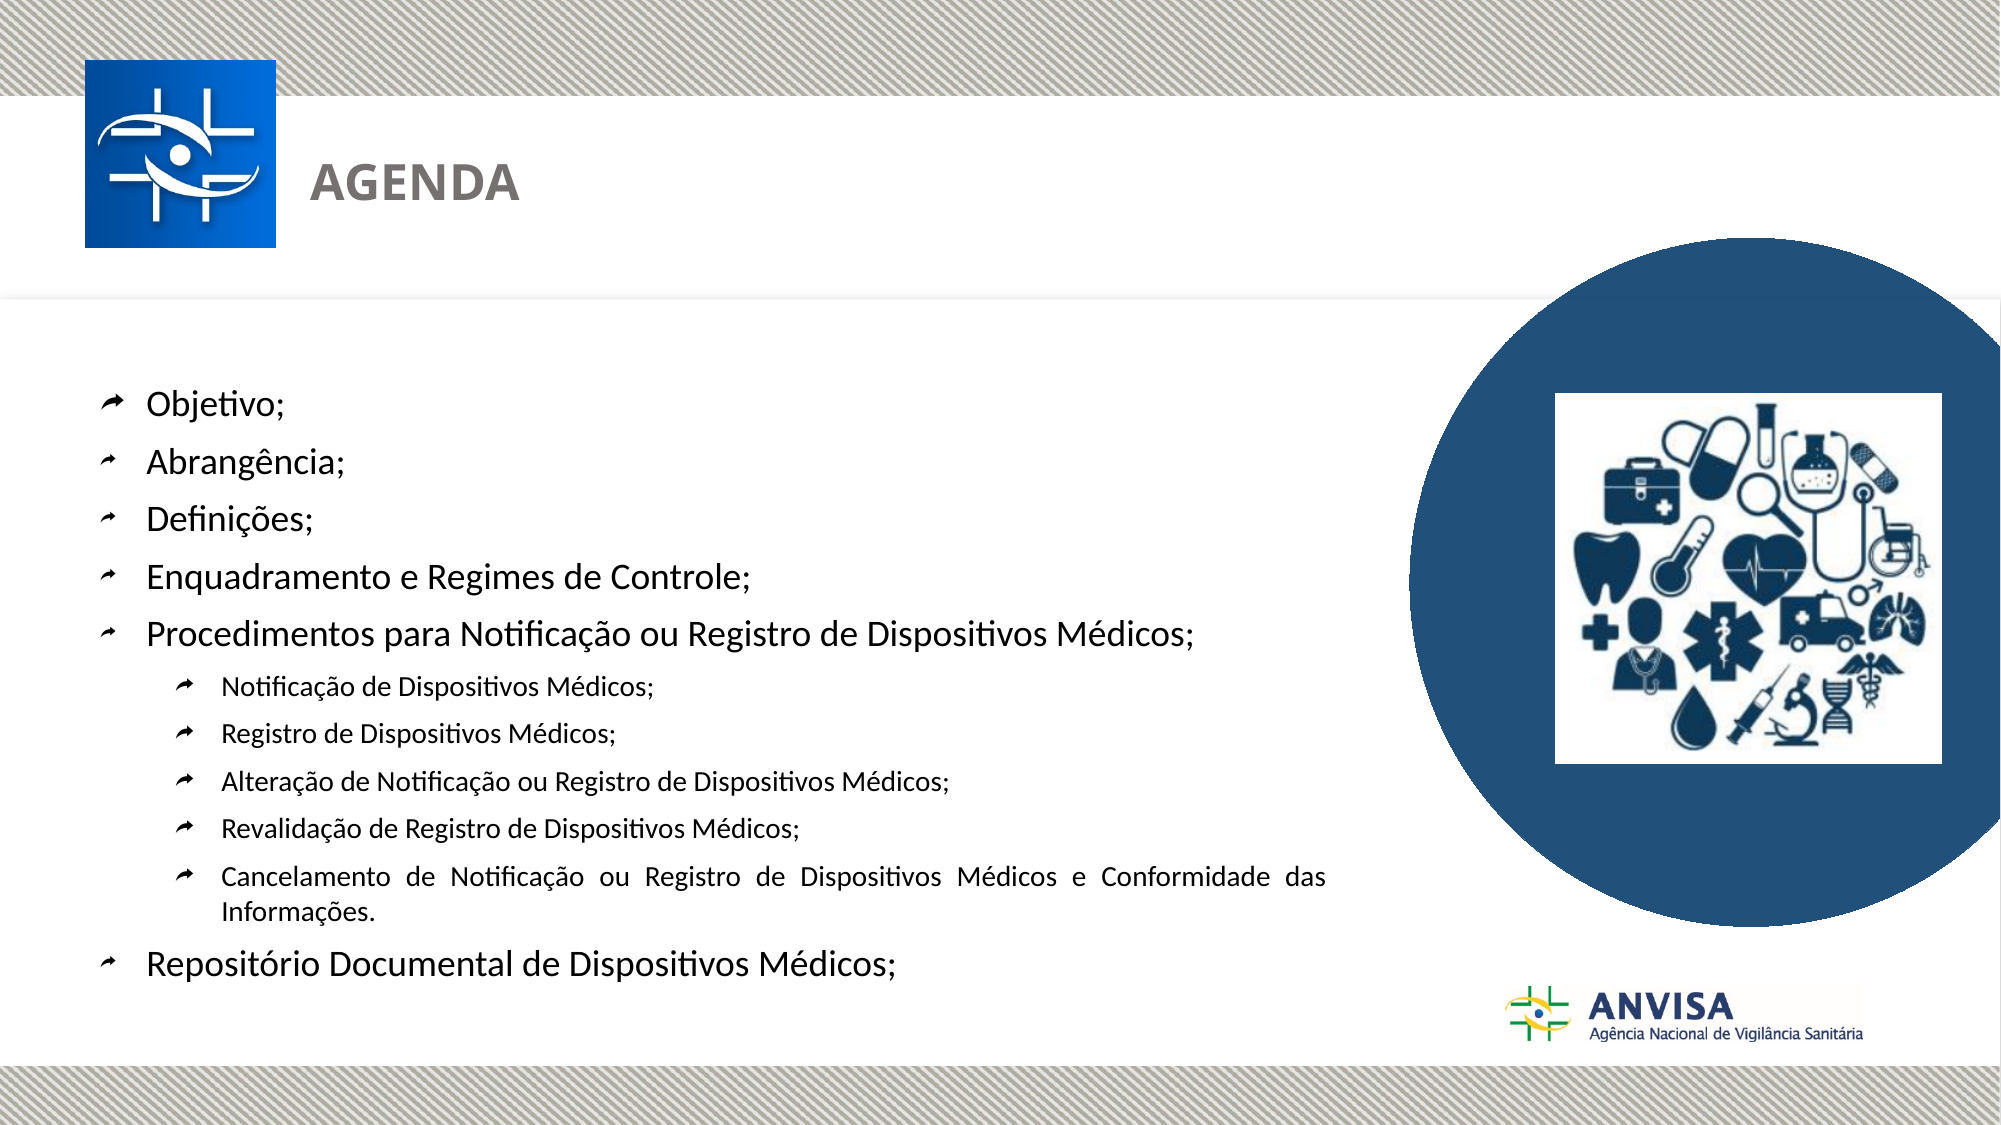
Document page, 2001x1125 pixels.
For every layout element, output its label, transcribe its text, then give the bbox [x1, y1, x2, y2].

picture [99, 450, 117, 469]
picture [1555, 393, 1942, 764]
picture [99, 508, 117, 526]
picture [174, 769, 195, 790]
picture [174, 721, 195, 743]
picture [174, 674, 195, 695]
picture [174, 864, 195, 885]
picture [99, 952, 117, 971]
text_box [1409, 238, 2000, 927]
picture [99, 388, 126, 415]
text_box AGENDA [295, 142, 579, 218]
text_box Objetivo; Abrangência; Definições; Enquadramento e Regimes de Controle; Procedimentos para Notificação ou Registro de Dispositivos Médicos; Notificação de Dispositivos Médicos; Registro de Dispositivos Médicos; Alteração de Notificação ou Registro de Dispositivos Médicos; Revalidação de Registro de Dispositivos Médicos; Cancelamento de Notificação ou Registro de Dispositivos Médicos e Conformidade das Informações. Repositório Documental de Dispositivos Médicos; [84, 371, 1342, 1037]
picture [0, 0, 2000, 248]
picture [174, 816, 195, 837]
picture [99, 623, 117, 641]
picture [99, 565, 117, 584]
picture [0, 1066, 2000, 1125]
picture [1505, 986, 1863, 1042]
